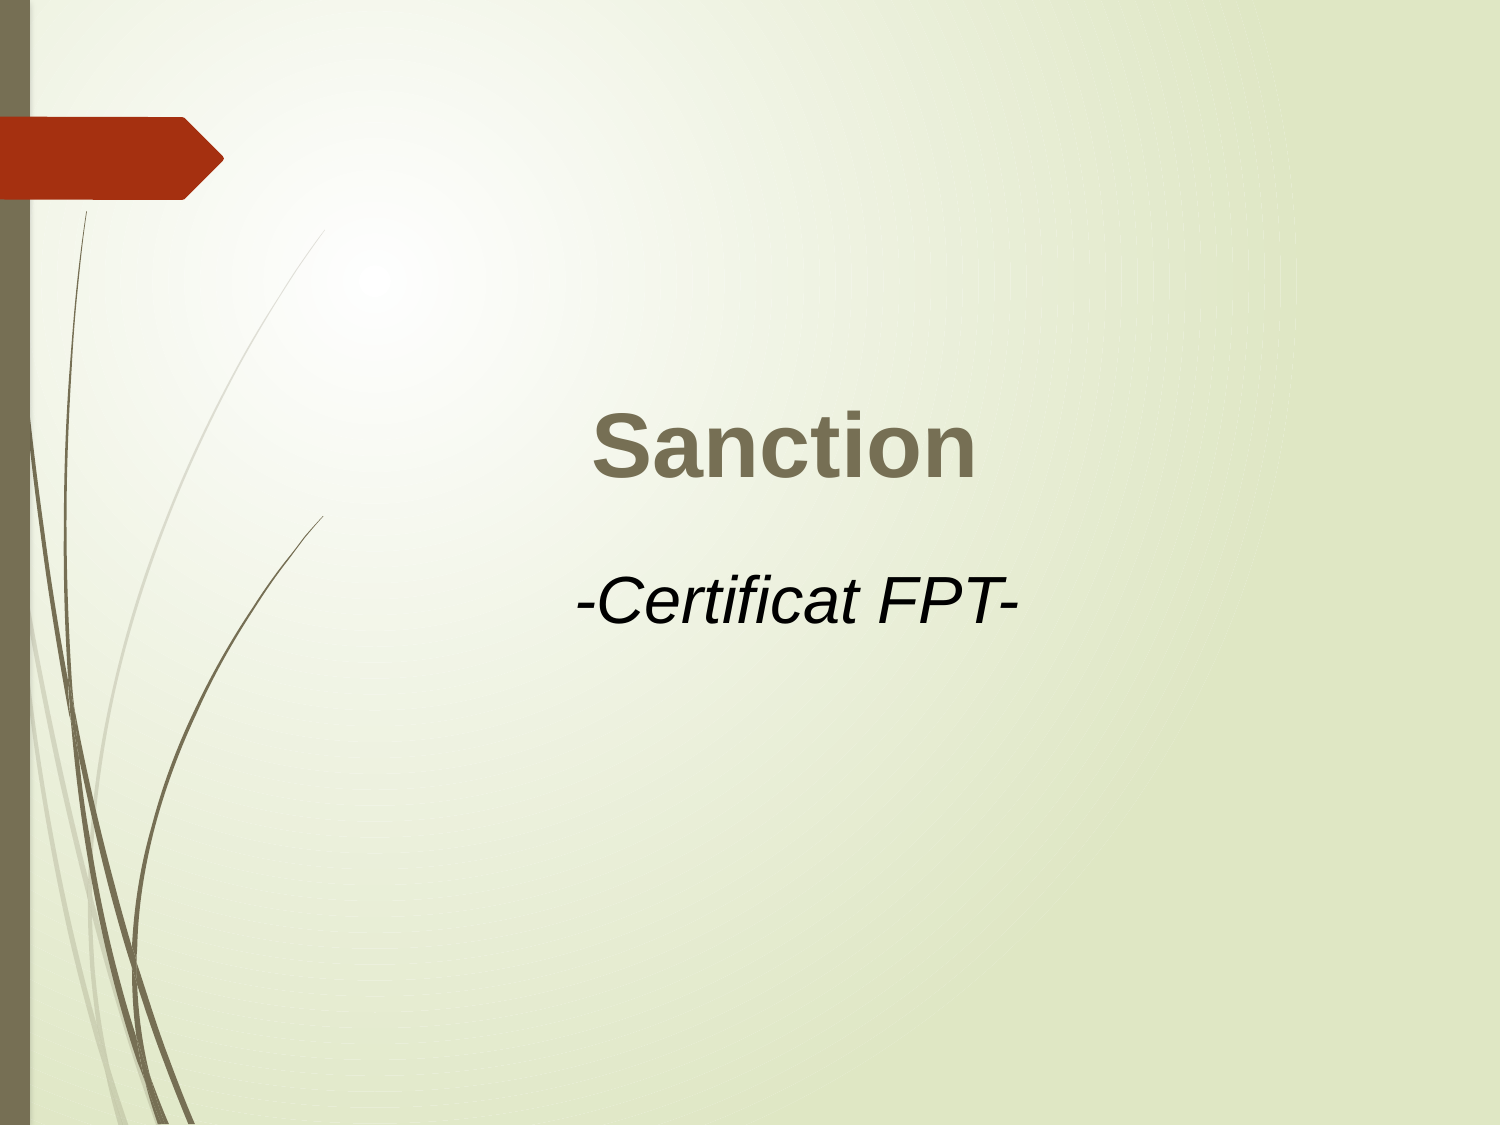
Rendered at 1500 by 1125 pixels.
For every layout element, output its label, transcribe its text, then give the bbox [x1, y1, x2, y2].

text_box Sanction [147, 408, 1424, 504]
text_box -Certificat FPT- [159, 550, 1435, 646]
